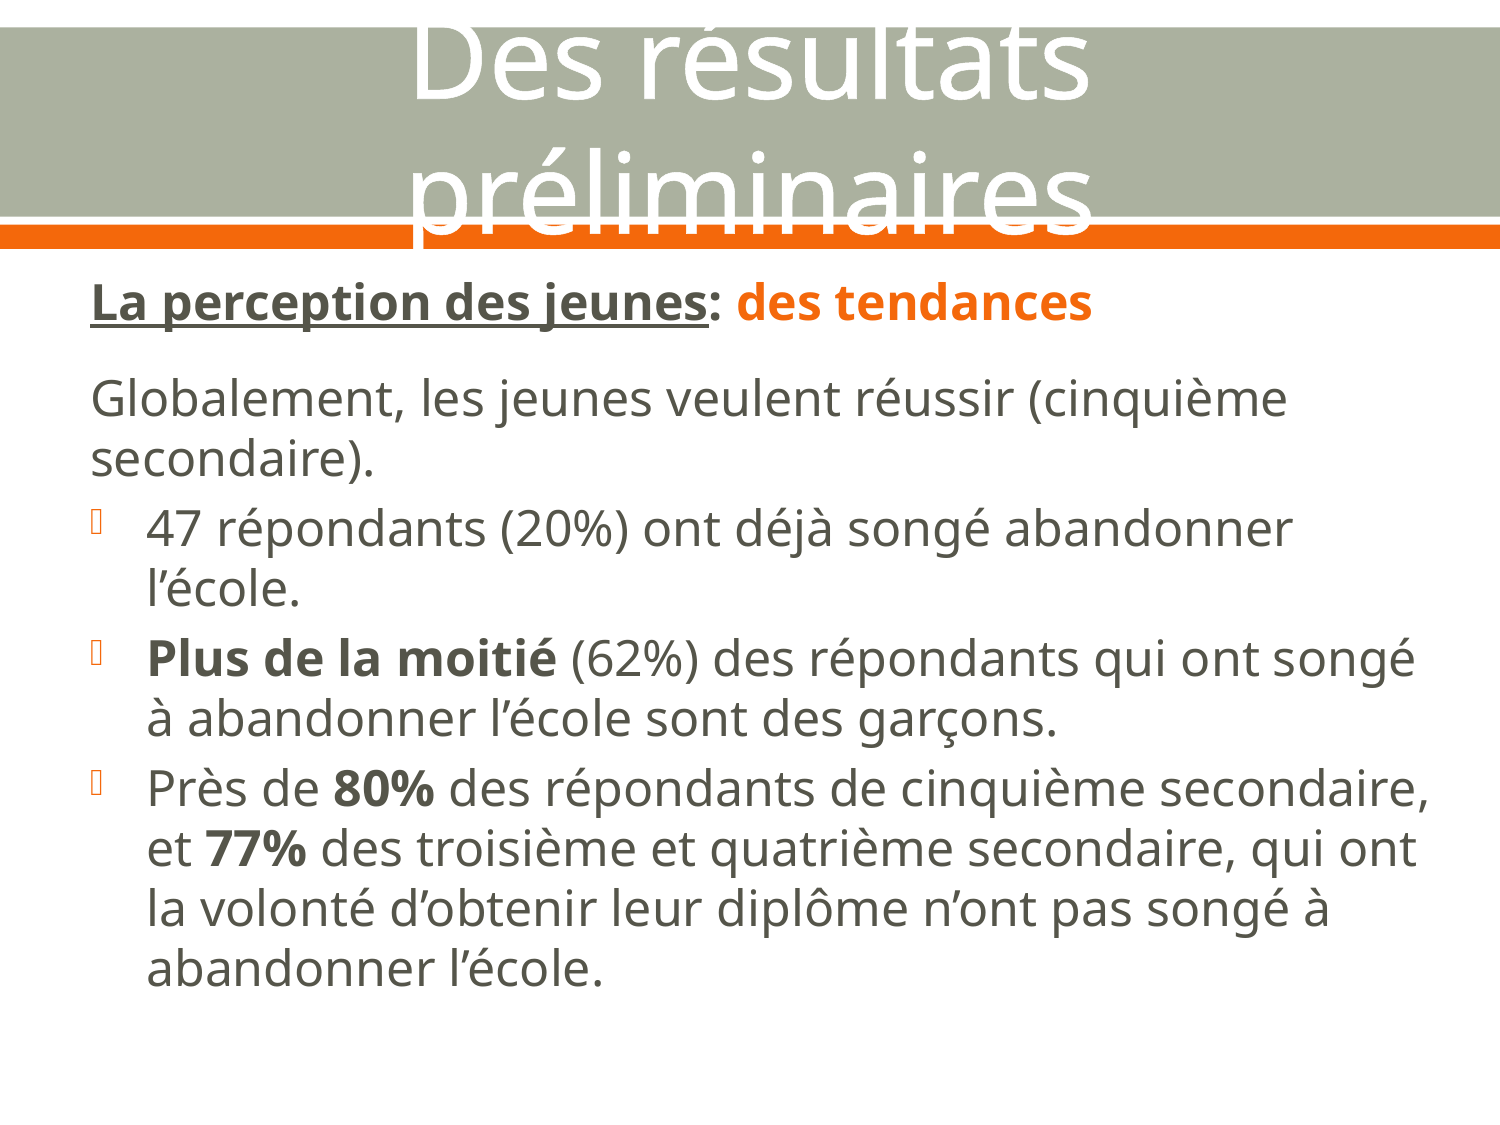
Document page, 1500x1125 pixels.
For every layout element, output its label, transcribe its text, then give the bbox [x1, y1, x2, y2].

title Des résultats préliminaires [75, 29, 1425, 213]
list La perception des jeunes: des tendances Globalement, les jeunes veulent réussir (cinquième secondaire). 47 répondants (20%) ont déjà songé abandonner l’école. Plus de la moitié (62%) des répondants qui ont songé à abandonner l’école sont des garçons. Près de 80% des répondants de cinquième secondaire, et 77% des troisième et quatrième secondaire, qui ont la volonté d’obtenir leur diplôme n’ont pas songé à abandonner l’école. [75, 262, 1471, 1005]
